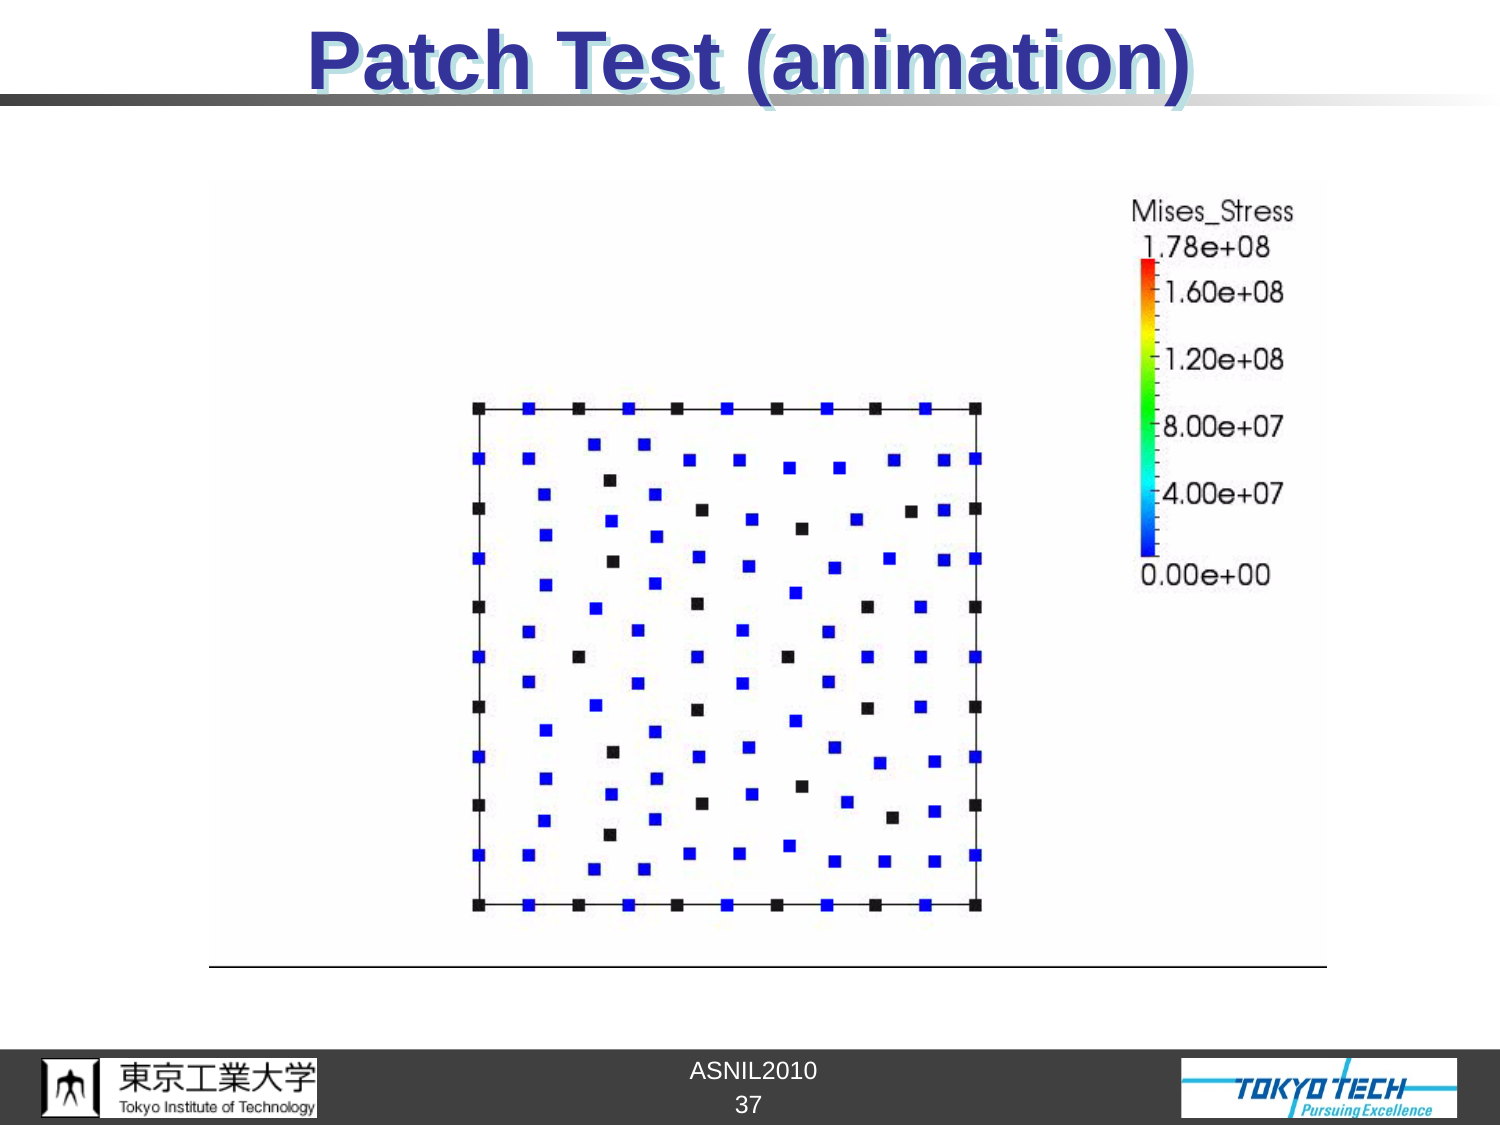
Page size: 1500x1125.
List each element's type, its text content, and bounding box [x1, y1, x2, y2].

picture [1181, 1058, 1458, 1118]
picture [41, 1058, 317, 1118]
slide_number 37 [662, 1087, 836, 1120]
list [208, 180, 1328, 969]
title Patch Test (animation) [0, 5, 1500, 108]
